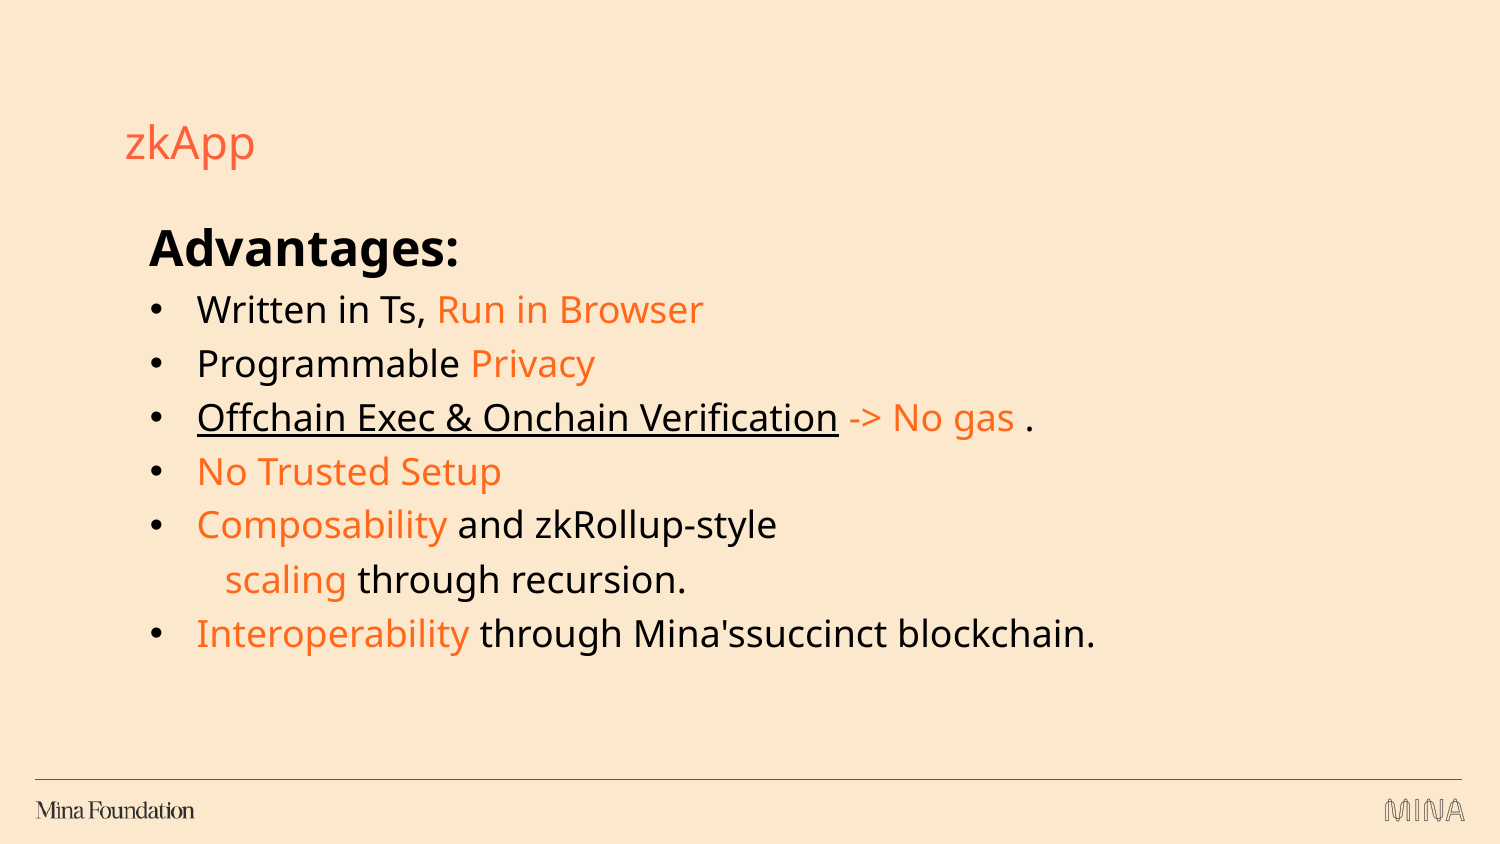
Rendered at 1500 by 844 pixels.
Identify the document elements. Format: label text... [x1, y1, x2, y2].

picture [35, 796, 195, 824]
text_box Advantages: Written in Ts, Run in Browser Programmable Privacy Offchain Exec & Onchain Verification -> No gas . No Trusted Setup Composability and zkRollup-style scaling through recursion. Interoperability through Mina'ssuccinct blockchain. [134, 197, 1480, 745]
text_box zkApp [109, 98, 1115, 164]
picture [1380, 792, 1470, 828]
